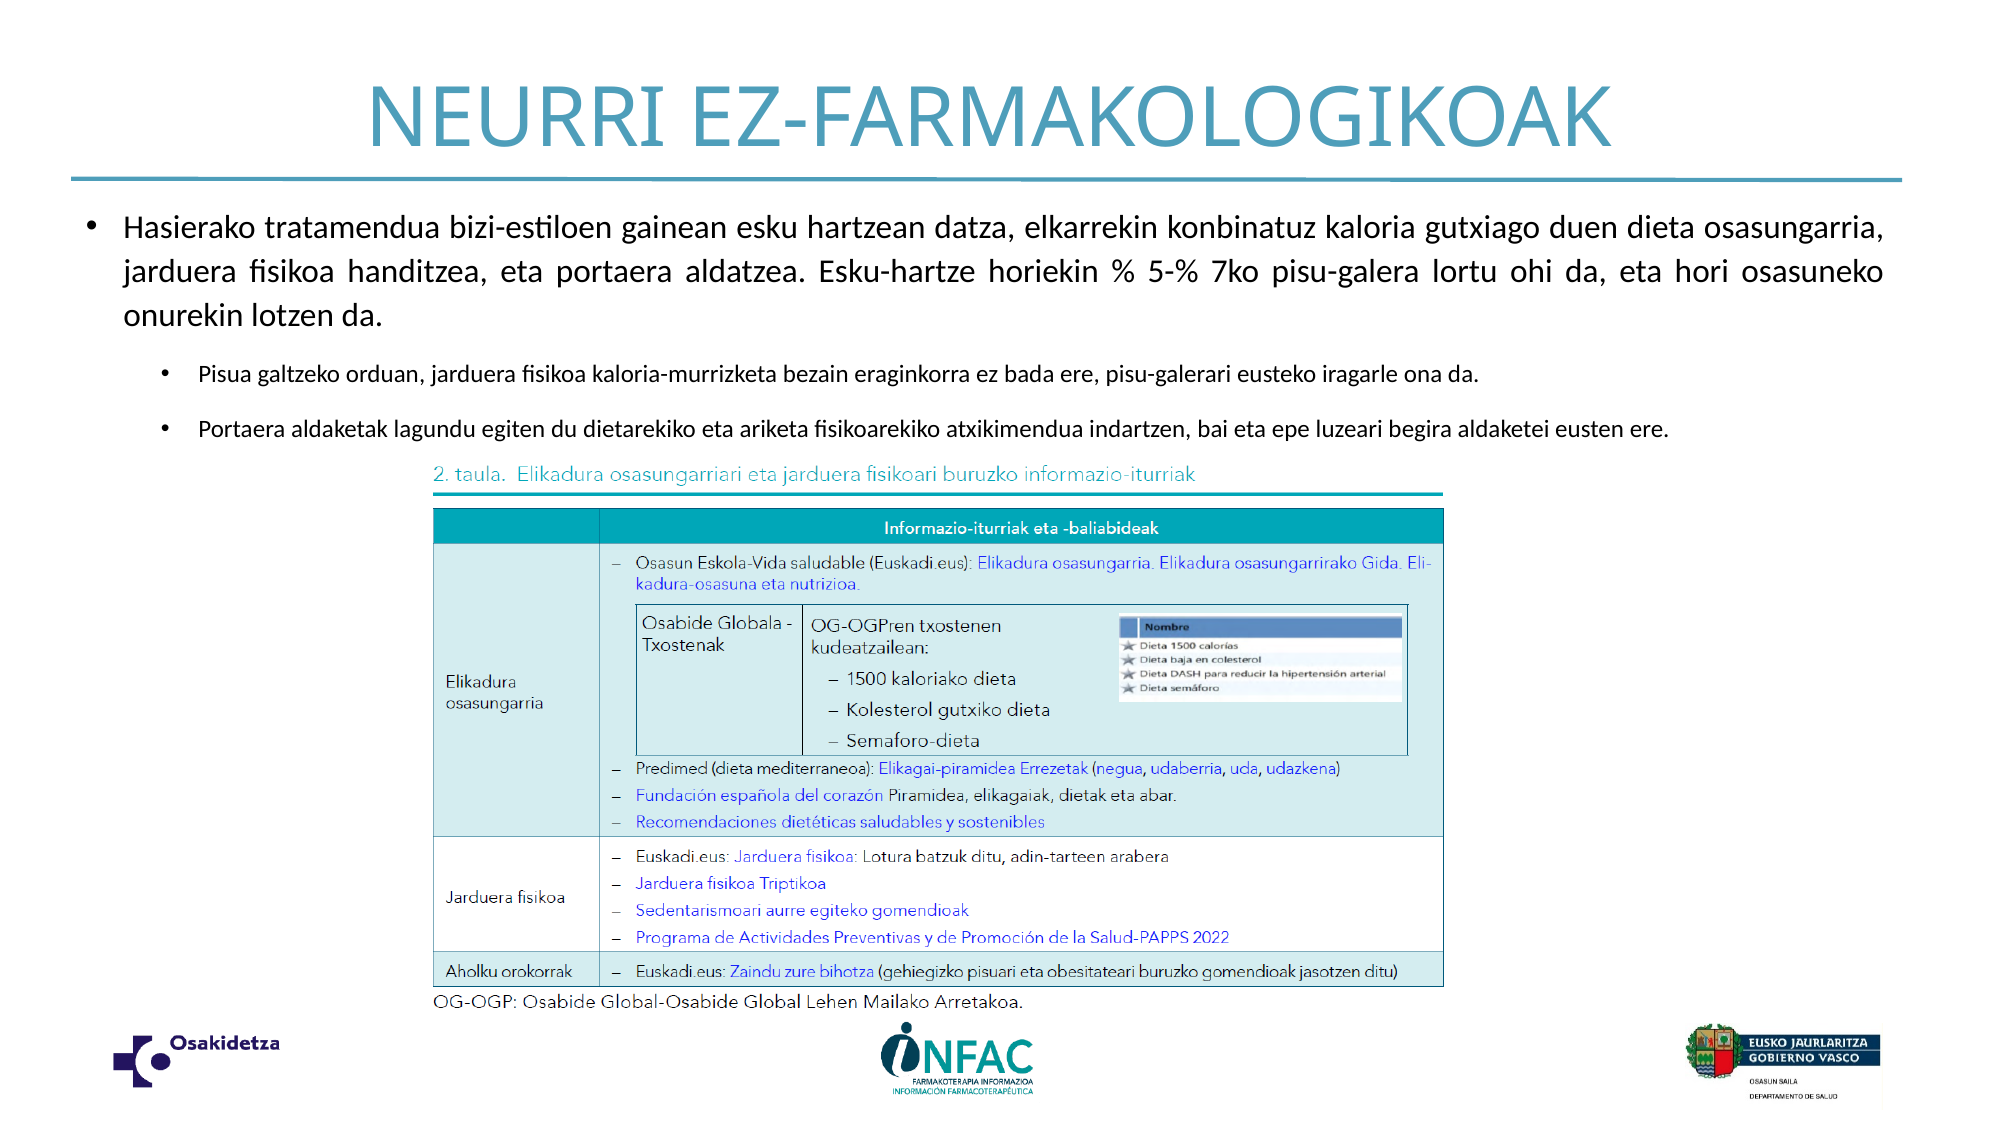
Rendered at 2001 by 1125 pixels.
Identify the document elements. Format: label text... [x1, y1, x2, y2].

picture [425, 458, 1449, 1015]
title NEURRI EZ-FARMAKOLOGIKOAK [137, 59, 1863, 177]
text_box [101, 1014, 1883, 1110]
text_box Hasierako tratamendua bizi-estiloen gainean esku hartzean datza, elkarrekin konbinatuz kaloria gutxiago duen dieta osasungarria, jarduera fisikoa handitzea, eta portaera aldatzea. Esku-hartze horiekin % 5-% 7ko pisu-galera lortu ohi da, eta hori osasuneko onurekin lotzen da. Pisua galtzeko orduan, jarduera fisikoa kaloria-murrizketa bezain eraginkorra ez bada ere, pisu-galerari eusteko iragarle ona da. Portaera aldaketak lagundu egiten du dietarekiko eta ariketa fisikoarekiko atxikimendua indartzen, bai eta epe luzeari begira aldaketei eusten ere. [71, 193, 1902, 491]
